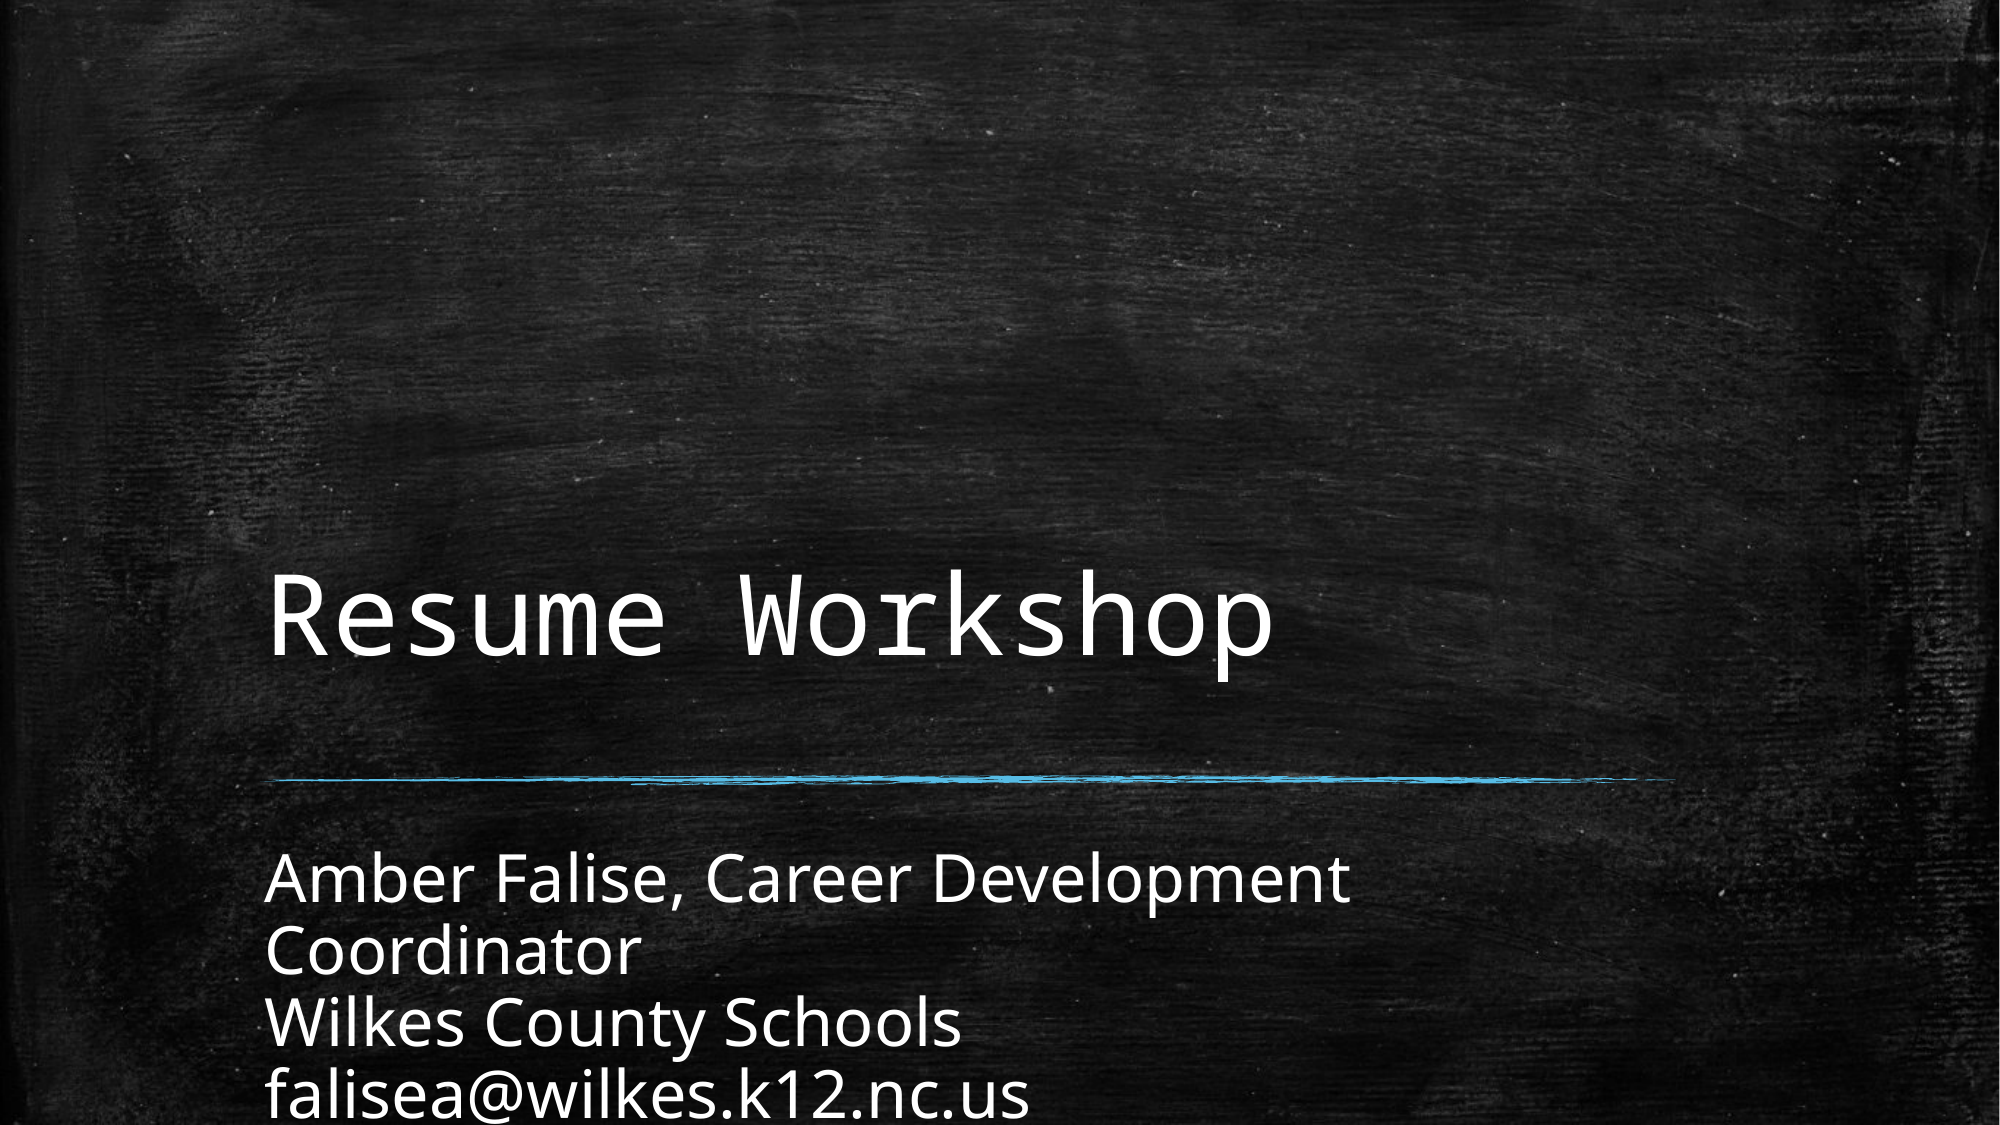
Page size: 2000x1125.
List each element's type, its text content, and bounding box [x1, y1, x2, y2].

subtitle Amber Falise, Career Development Coordinator Wilkes County Schools falisea@wilkes.k12.nc.us [249, 837, 1750, 1013]
title Resume Workshop [249, 249, 1750, 688]
